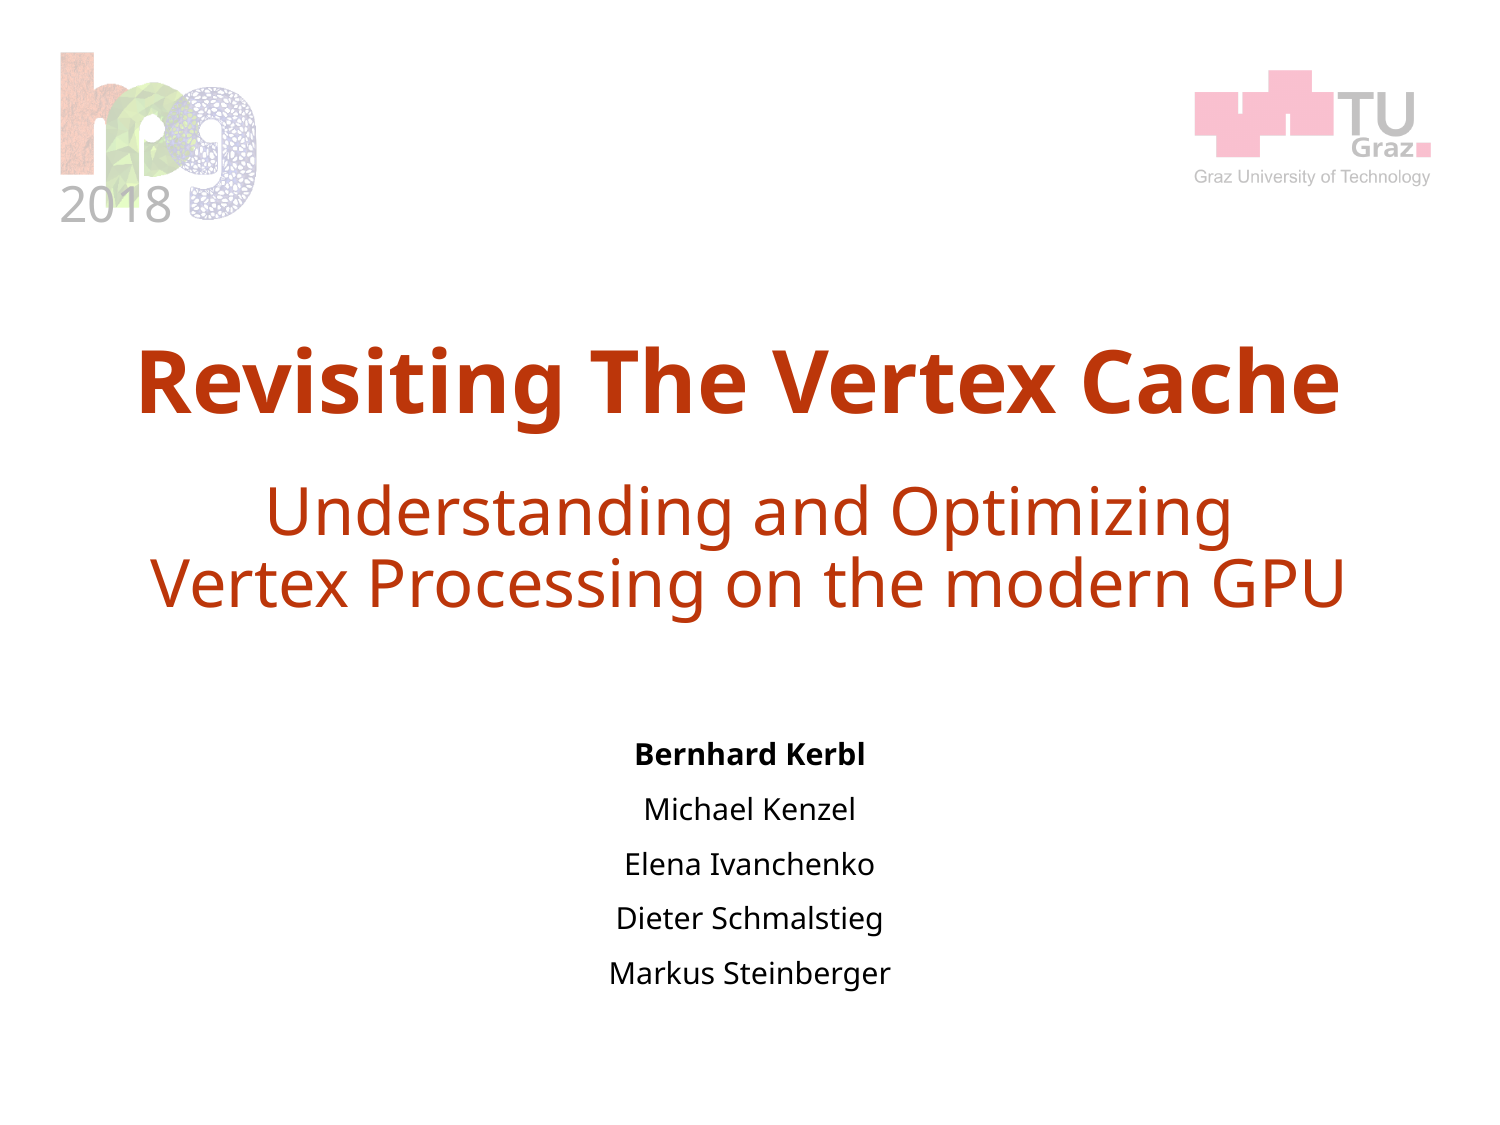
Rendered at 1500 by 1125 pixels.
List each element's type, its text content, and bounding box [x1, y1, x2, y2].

title Revisiting The Vertex Cache Understanding and Optimizing Vertex Processing on the modern GPU [103, 308, 1397, 710]
text_box Bernhard Kerbl Michael Kenzel Elena Ivanchenko Dieter Schmalstieg Markus Steinberger [174, 709, 1326, 999]
